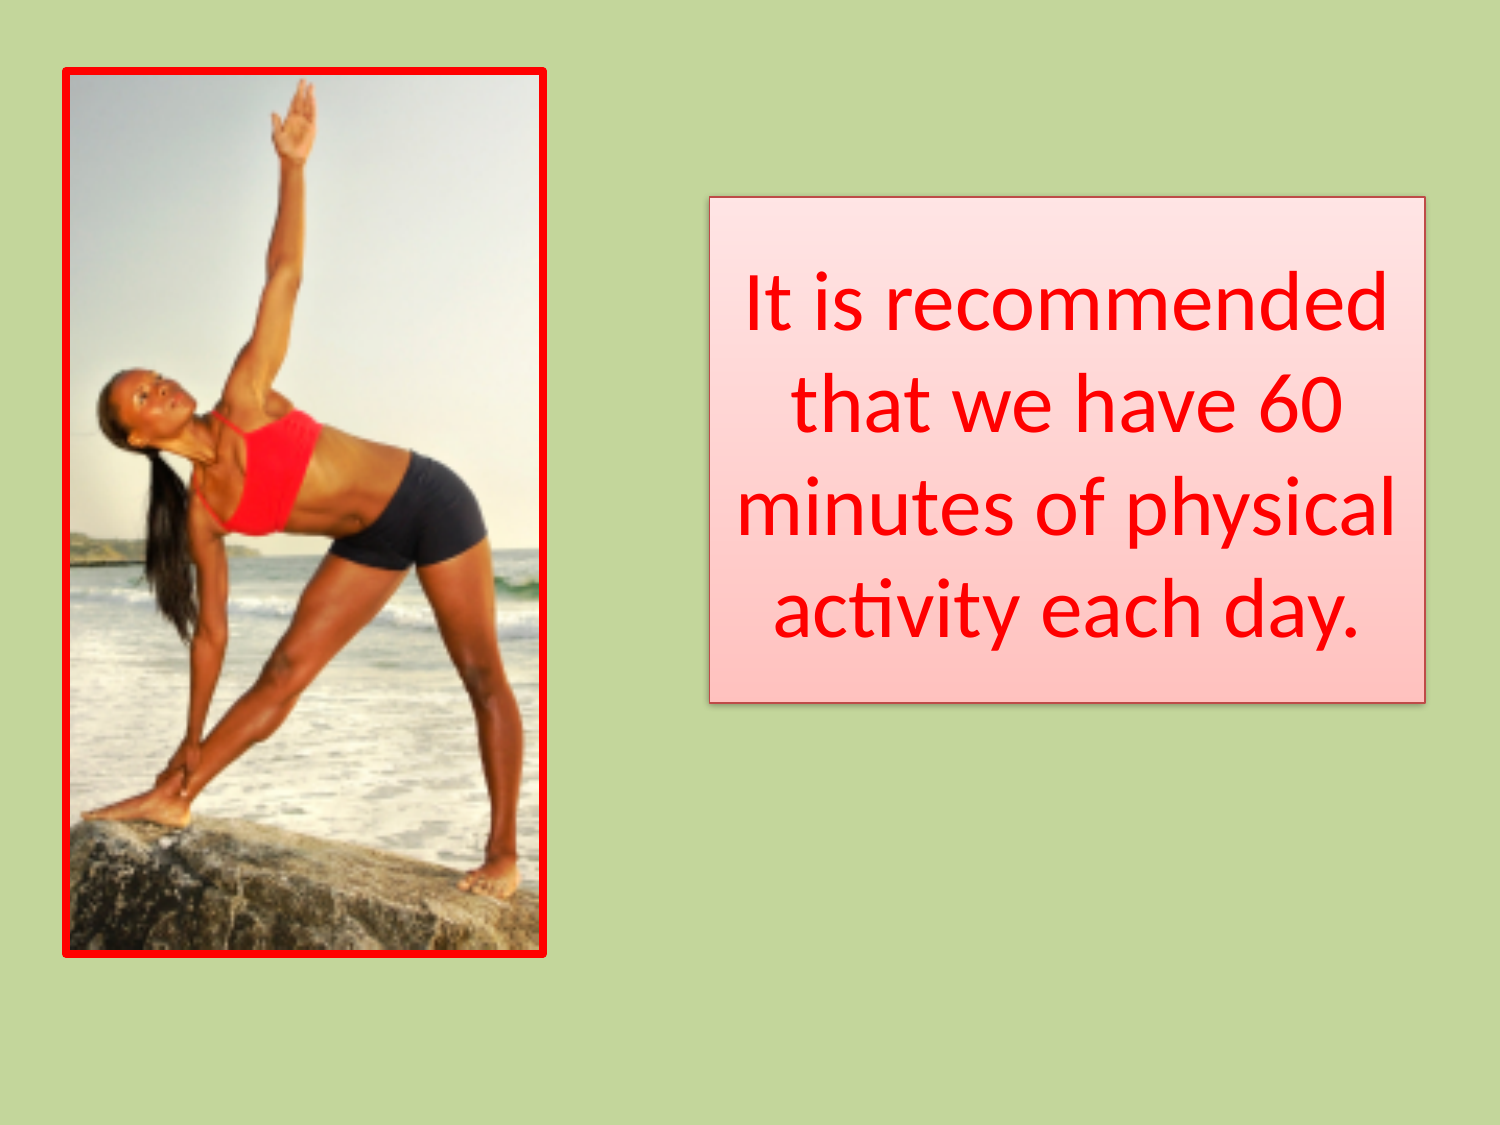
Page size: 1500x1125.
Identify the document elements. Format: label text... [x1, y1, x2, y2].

picture [69, 74, 539, 951]
title It is recommended that we have 60 minutes of physical activity each day. [709, 196, 1426, 704]
